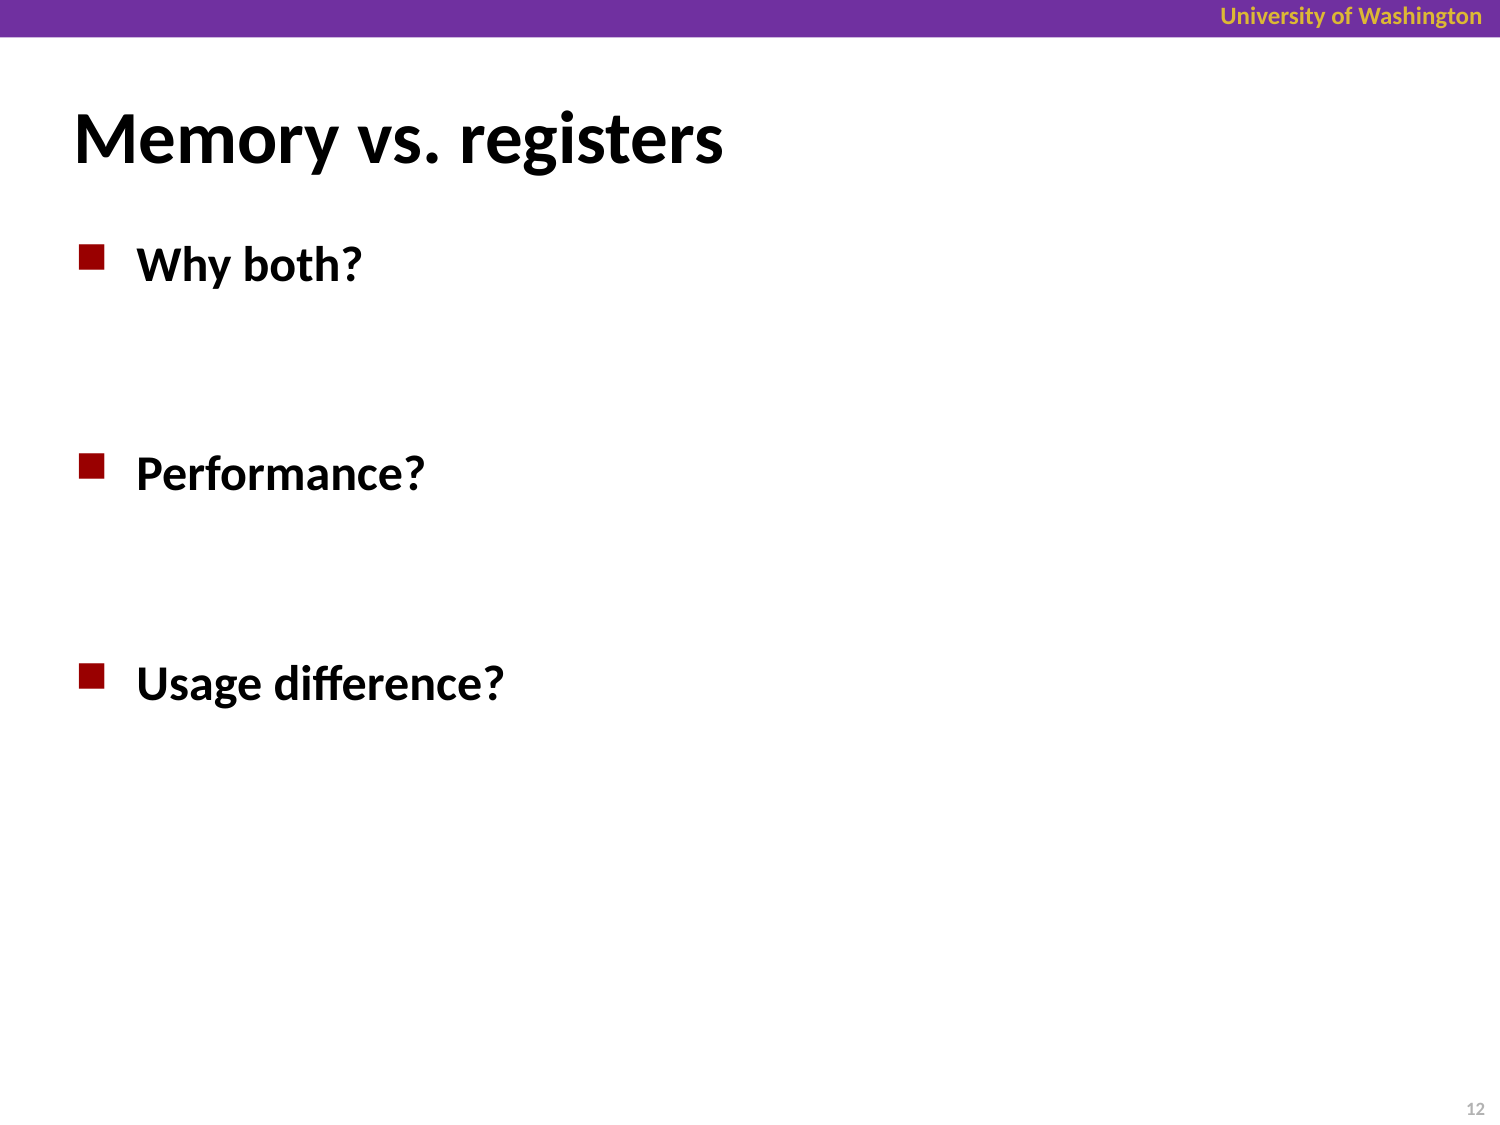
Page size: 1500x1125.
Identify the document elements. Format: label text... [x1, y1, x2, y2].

title Memory vs. registers [58, 71, 1438, 197]
list Why both? Performance? Usage difference? [64, 223, 1438, 1040]
slide_number 12 [1400, 1077, 1500, 1125]
